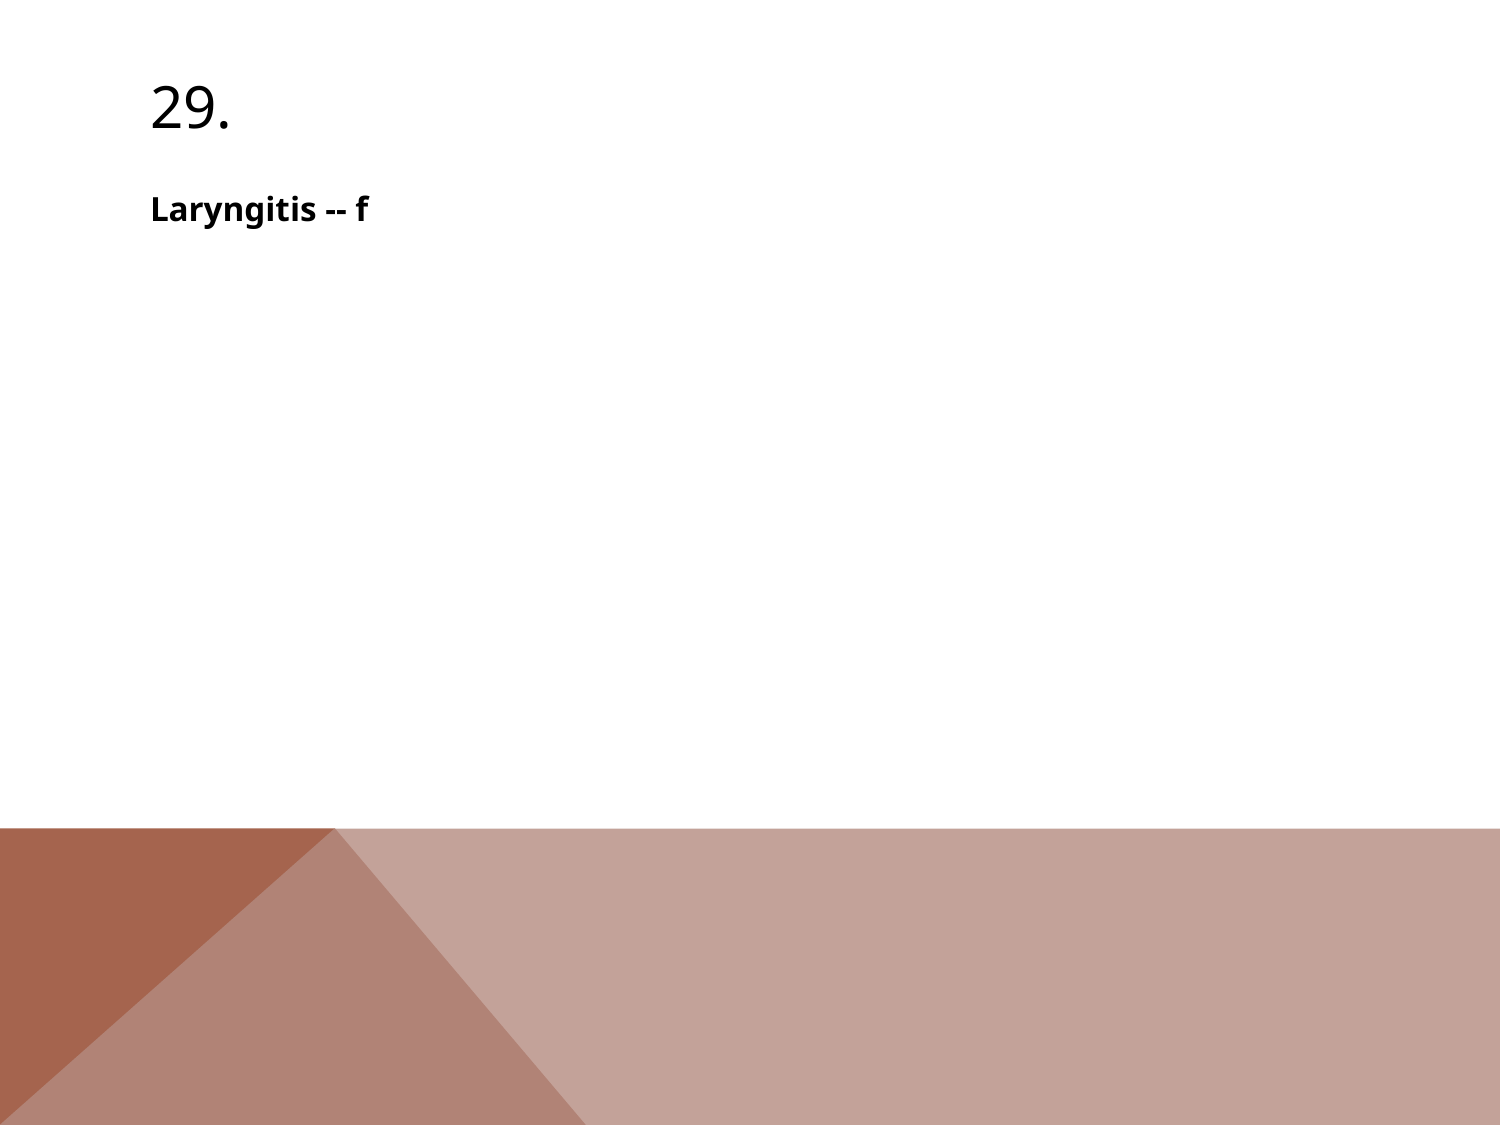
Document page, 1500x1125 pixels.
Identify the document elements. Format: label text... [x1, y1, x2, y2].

title 29. [135, 60, 1369, 150]
list Laryngitis -- f [135, 180, 1369, 768]
